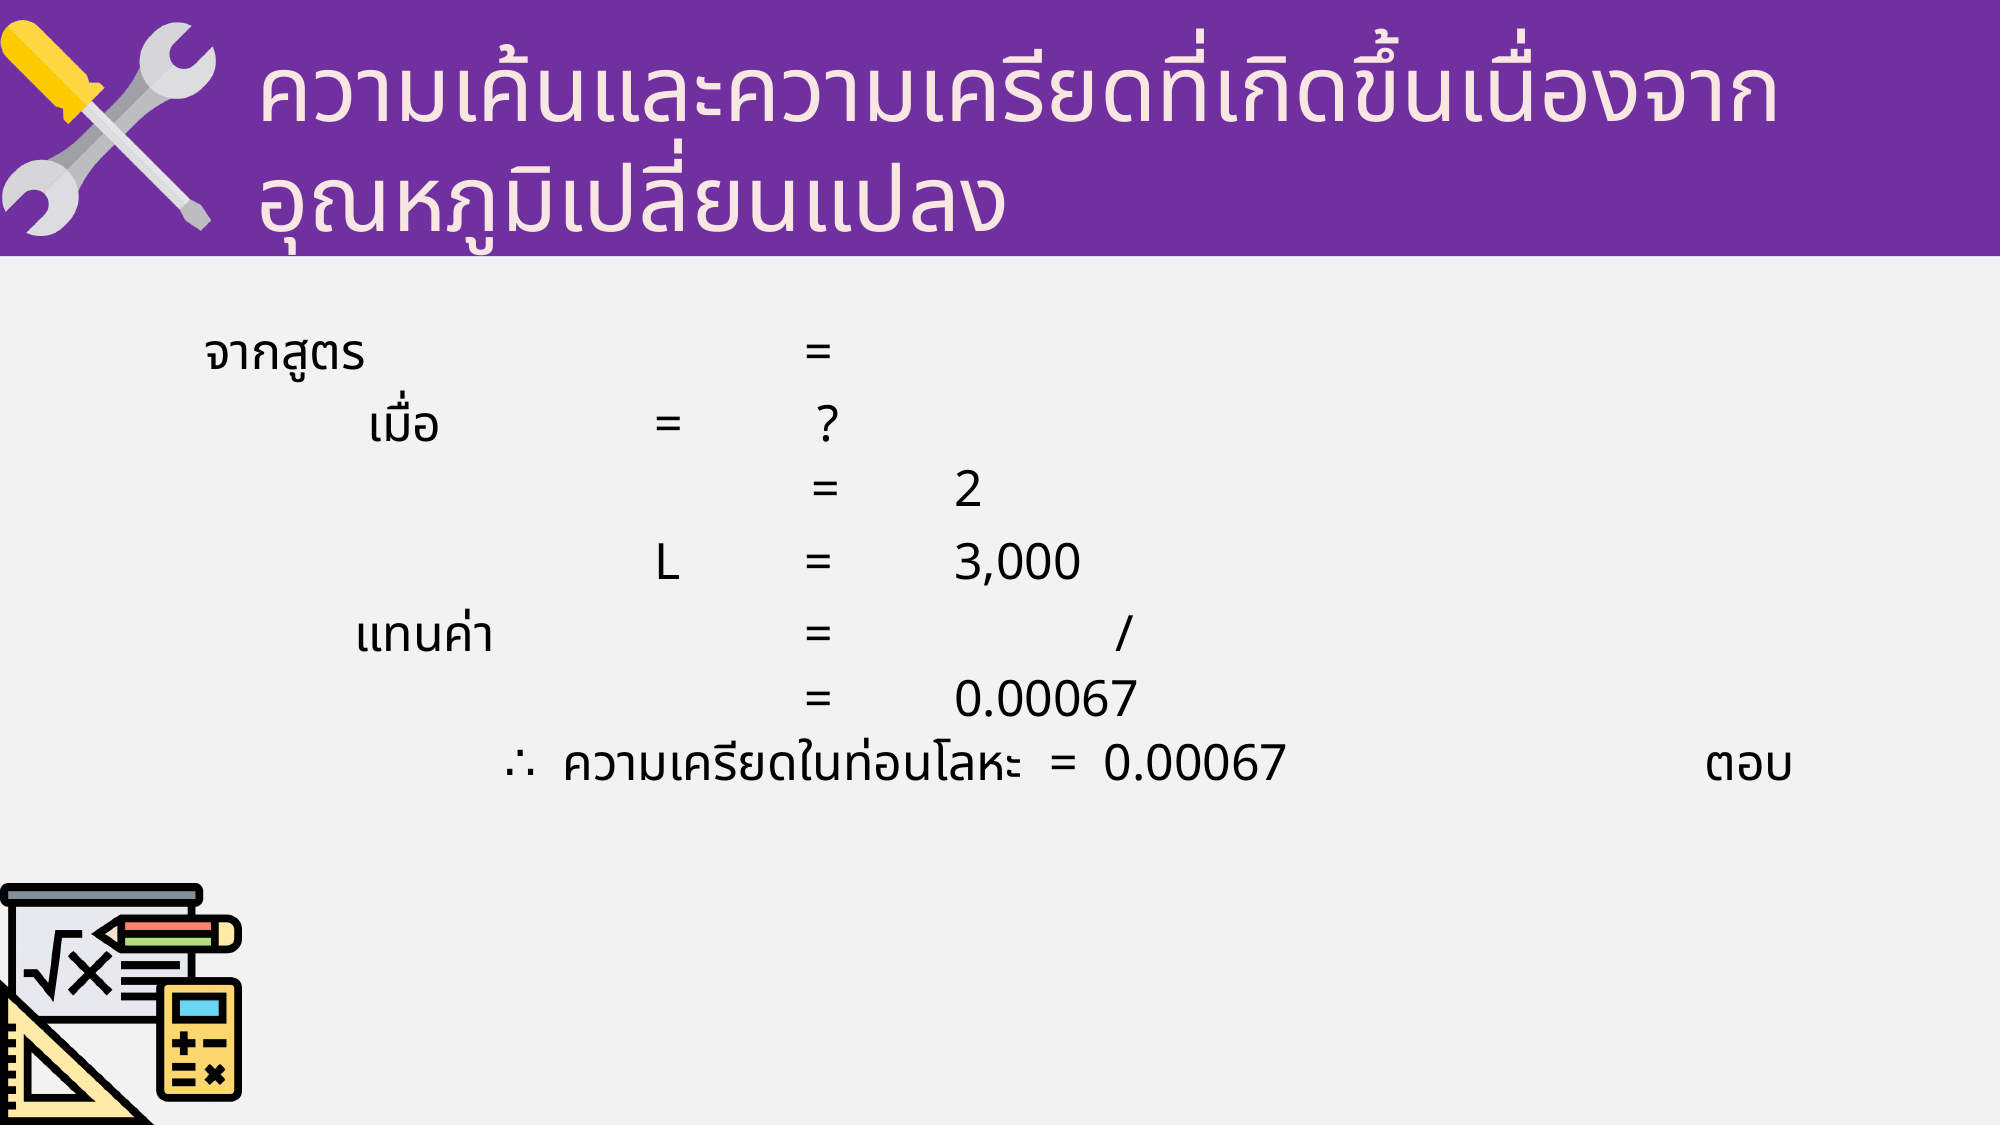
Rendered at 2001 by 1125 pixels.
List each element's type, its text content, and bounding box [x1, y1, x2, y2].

text_box [0, 0, 2000, 257]
picture [0, 20, 216, 236]
text_box ความเค้นและความเครียดที่เกิดขึ้นเนื่องจากอุณหภูมิเปลี่ยนแปลง [241, 22, 2000, 258]
text_box [0, 257, 2000, 1125]
picture [0, 883, 242, 1125]
